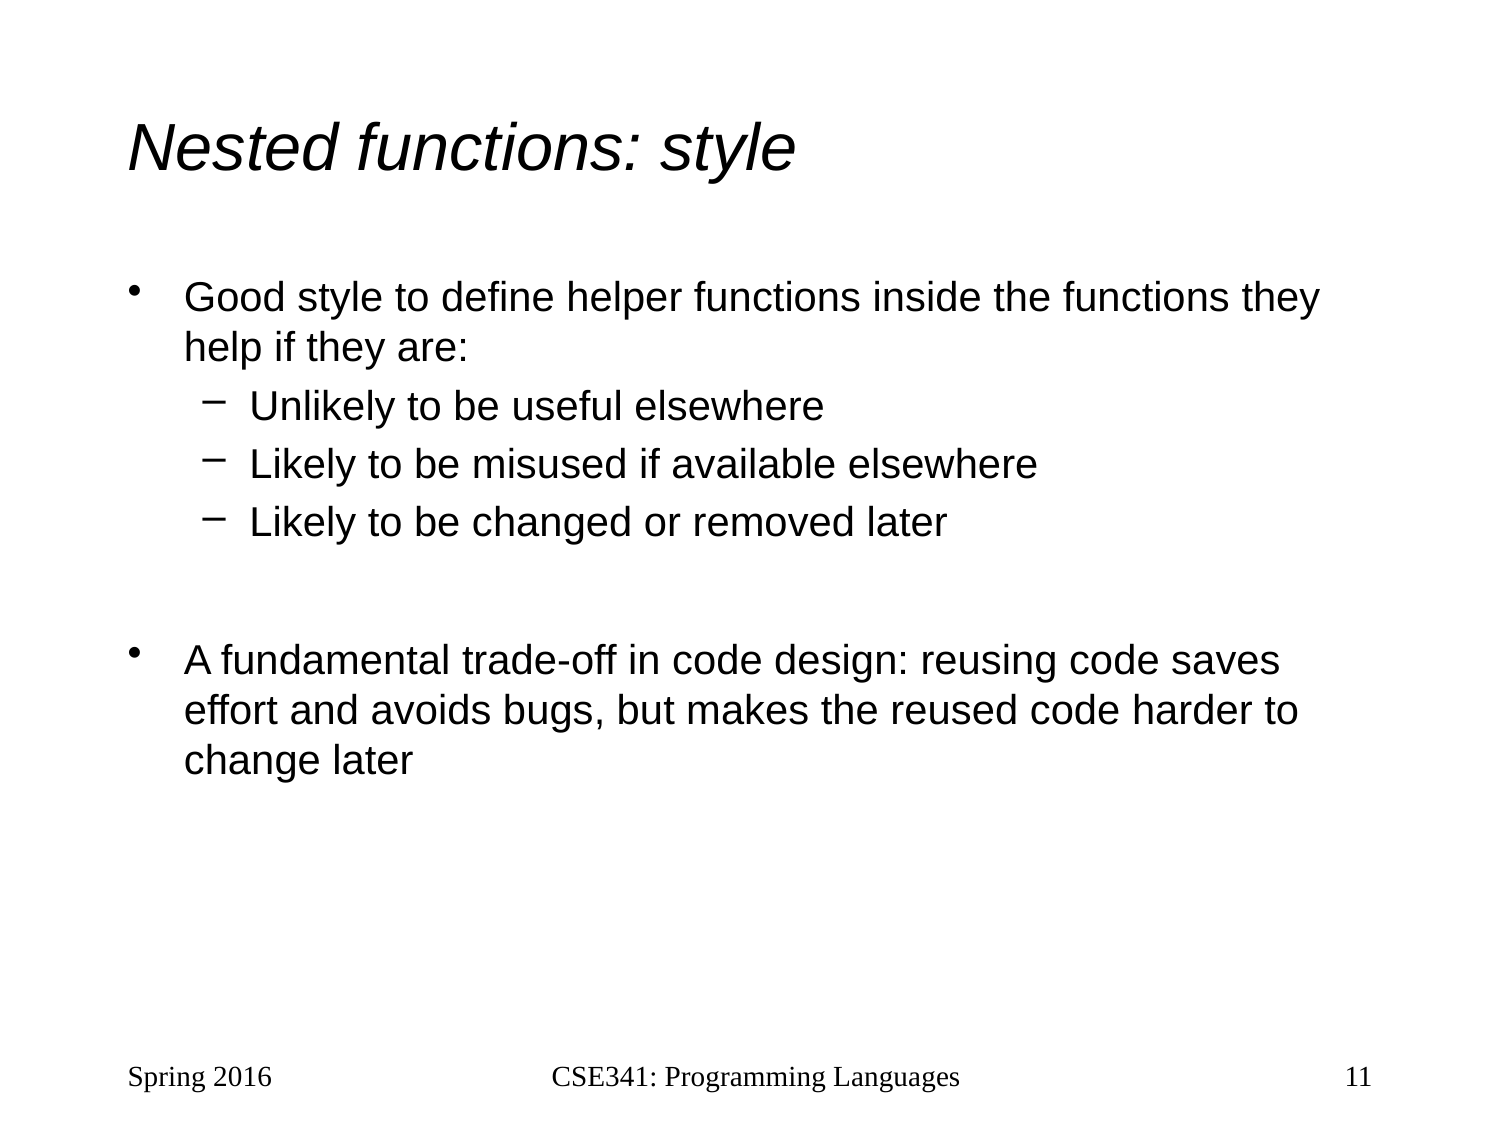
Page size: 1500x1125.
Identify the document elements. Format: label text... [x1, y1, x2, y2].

slide_number Spring 2016 [112, 1049, 426, 1125]
footer CSE341: Programming Languages [474, 1049, 1038, 1125]
list Good style to define helper functions inside the functions they help if they are: Unlikely to be useful elsewhere Likely to be misused if available elsewhere Likely to be changed or removed later A fundamental trade-off in code design: reusing code saves effort and avoids bugs, but makes the reused code harder to change later [112, 262, 1388, 1001]
slide_number 11 [1074, 1049, 1388, 1125]
title Nested functions: style [112, 49, 1388, 238]
